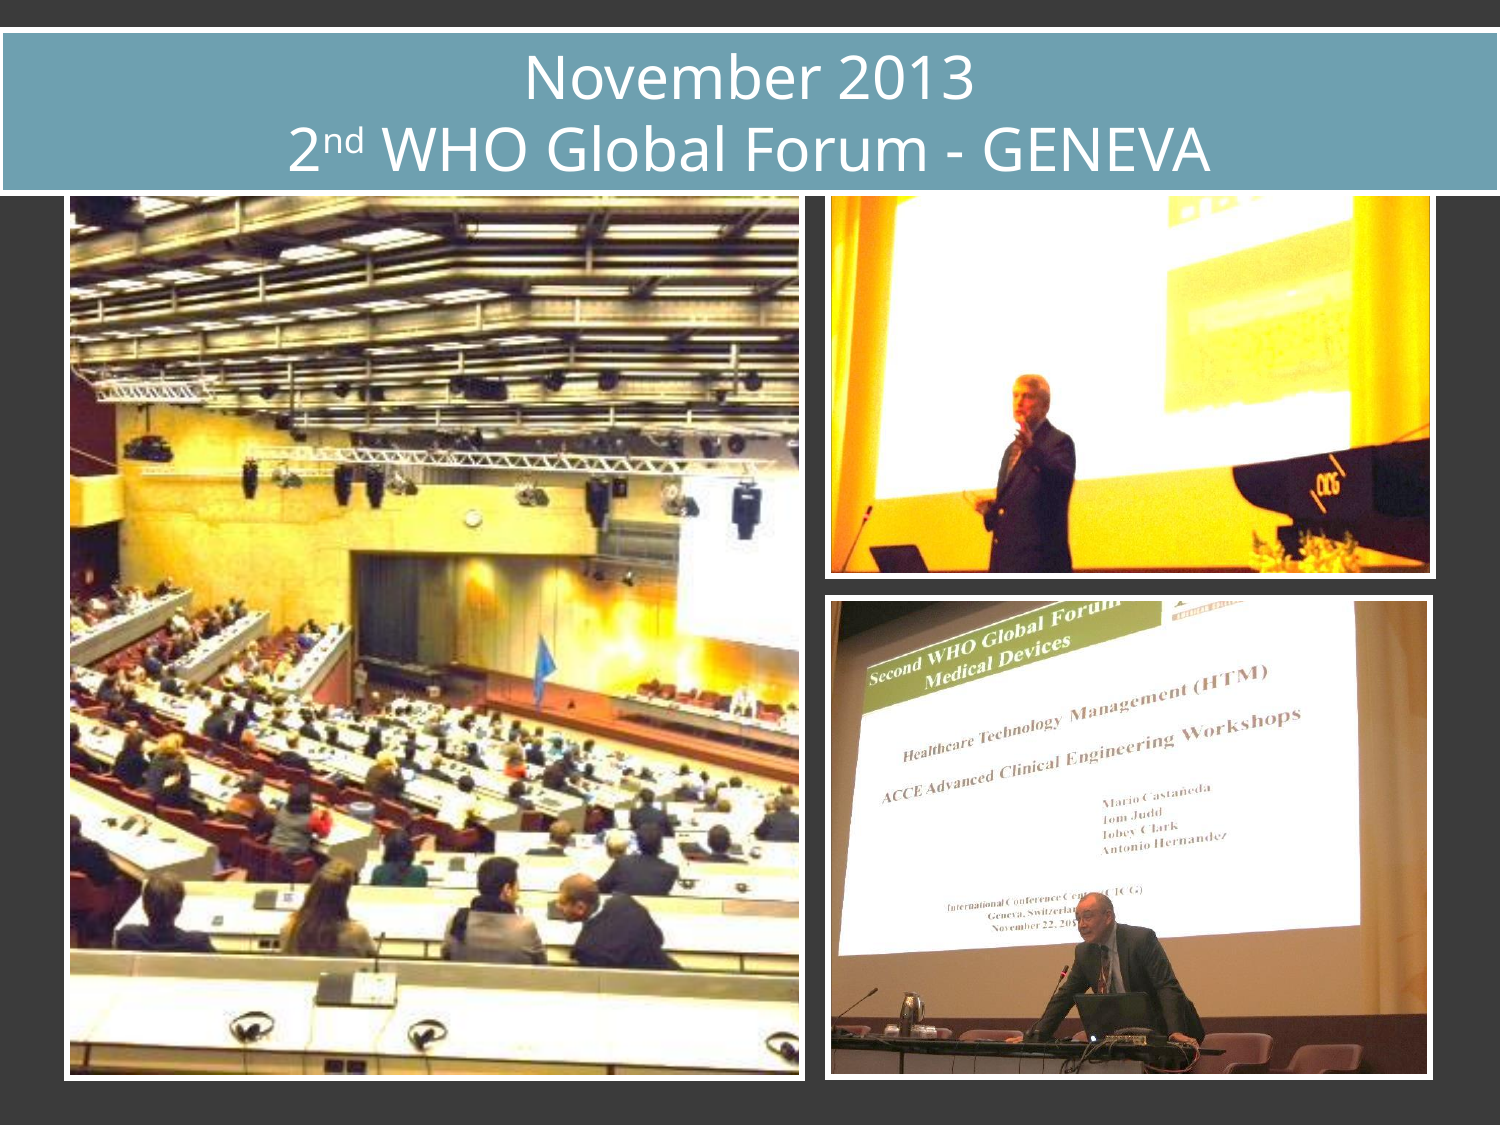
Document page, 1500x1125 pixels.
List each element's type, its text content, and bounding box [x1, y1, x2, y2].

title November 2013 2nd WHO Global Forum - GENEVA [0, 30, 1500, 193]
picture [830, 100, 1430, 573]
picture [69, 99, 800, 1076]
picture [830, 600, 1428, 1075]
